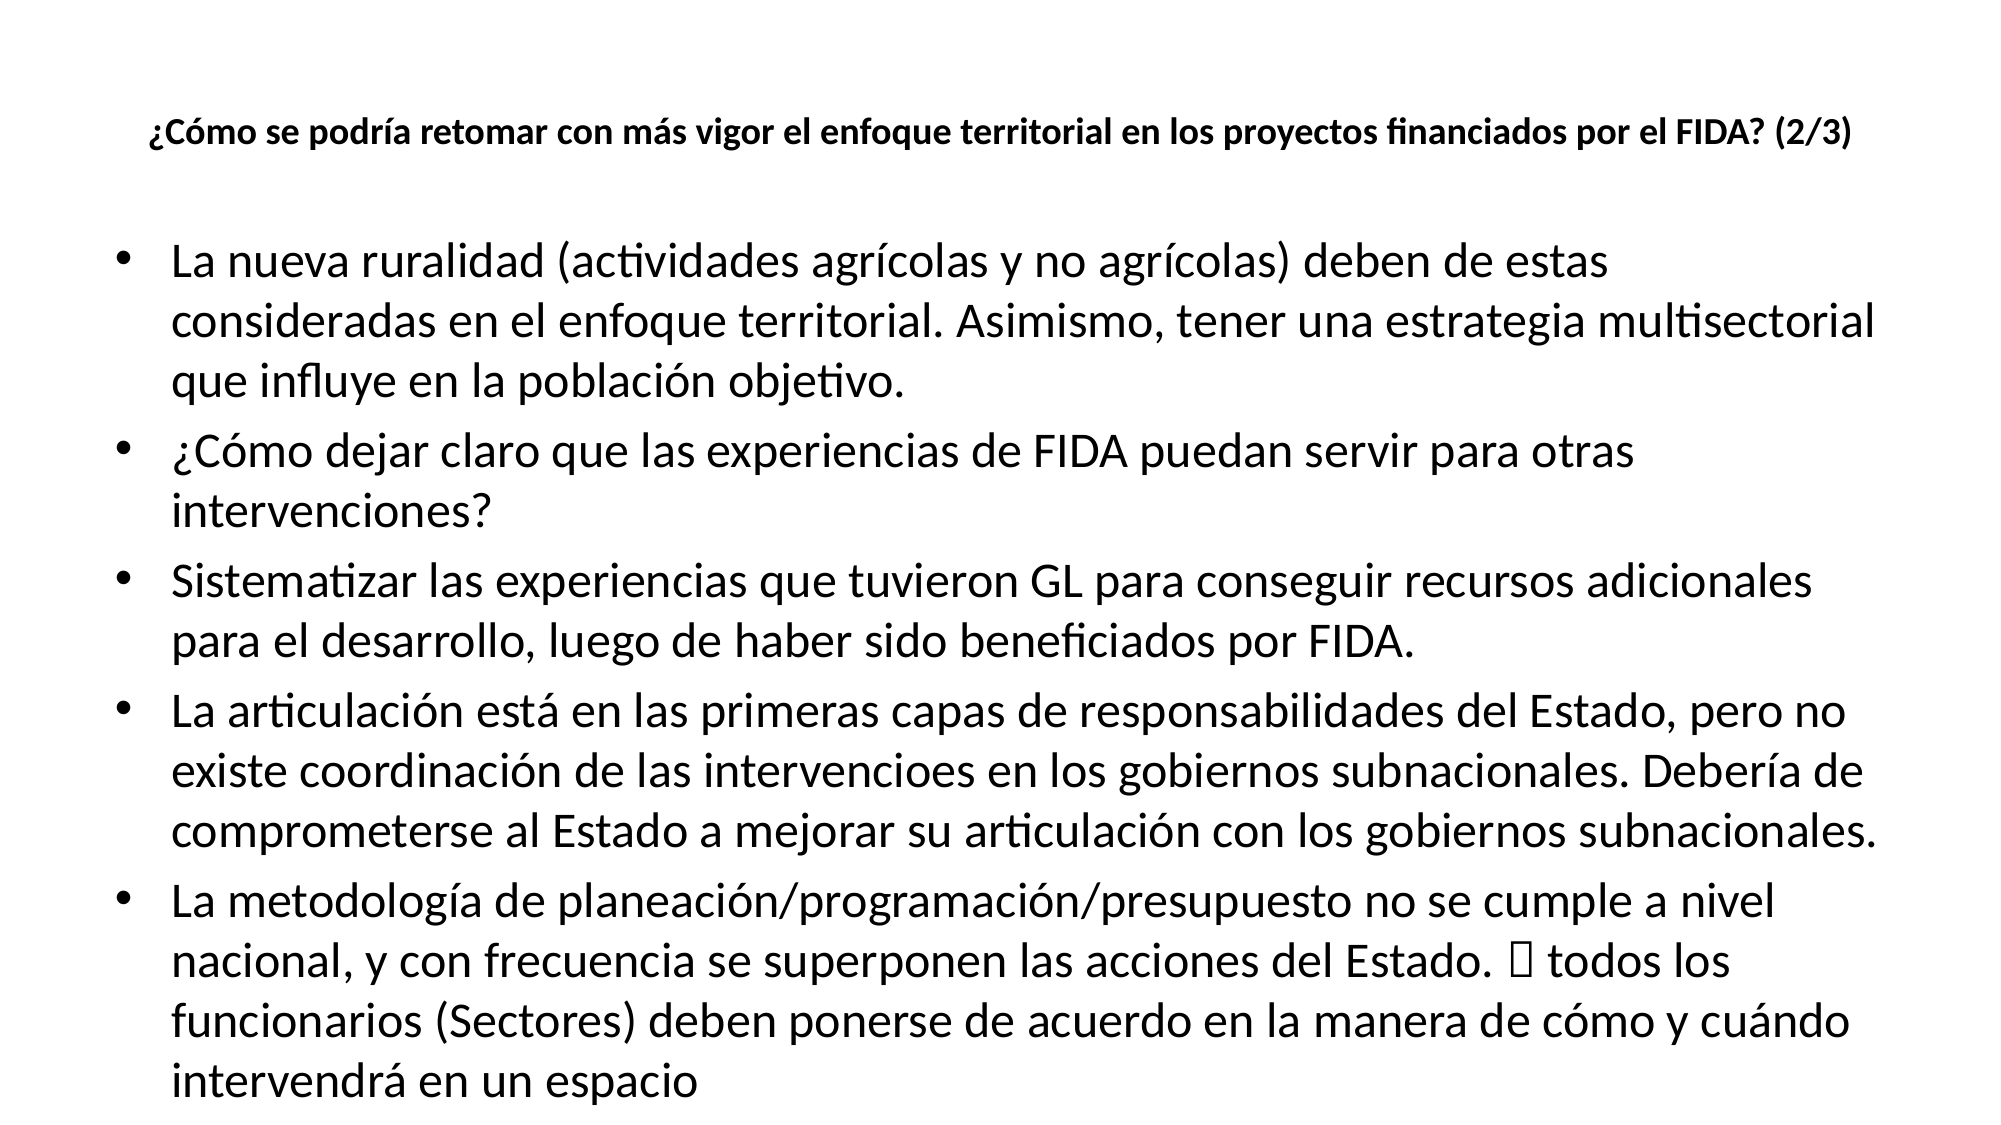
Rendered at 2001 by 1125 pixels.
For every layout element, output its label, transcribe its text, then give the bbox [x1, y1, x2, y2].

list La nueva ruralidad (actividades agrícolas y no agrícolas) deben de estas consideradas en el enfoque territorial. Asimismo, tener una estrategia multisectorial que influye en la población objetivo. ¿Cómo dejar claro que las experiencias de FIDA puedan servir para otras intervenciones? Sistematizar las experiencias que tuvieron GL para conseguir recursos adicionales para el desarrollo, luego de haber sido beneficiados por FIDA. La articulación está en las primeras capas de responsabilidades del Estado, pero no existe coordinación de las intervencioes en los gobiernos subnacionales. Debería de comprometerse al Estado a mejorar su articulación con los gobiernos subnacionales. La metodología de planeación/programación/presupuesto no se cumple a nivel nacional, y con frecuencia se superponen las acciones del Estado.  todos los funcionarios (Sectores) deben ponerse de acuerdo en la manera de cómo y cuándo intervendrá en un espacio [99, 219, 1900, 1071]
title ¿Cómo se podría retomar con más vigor el enfoque territorial en los proyectos financiados por el FIDA? (2/3) [99, 45, 1900, 219]
